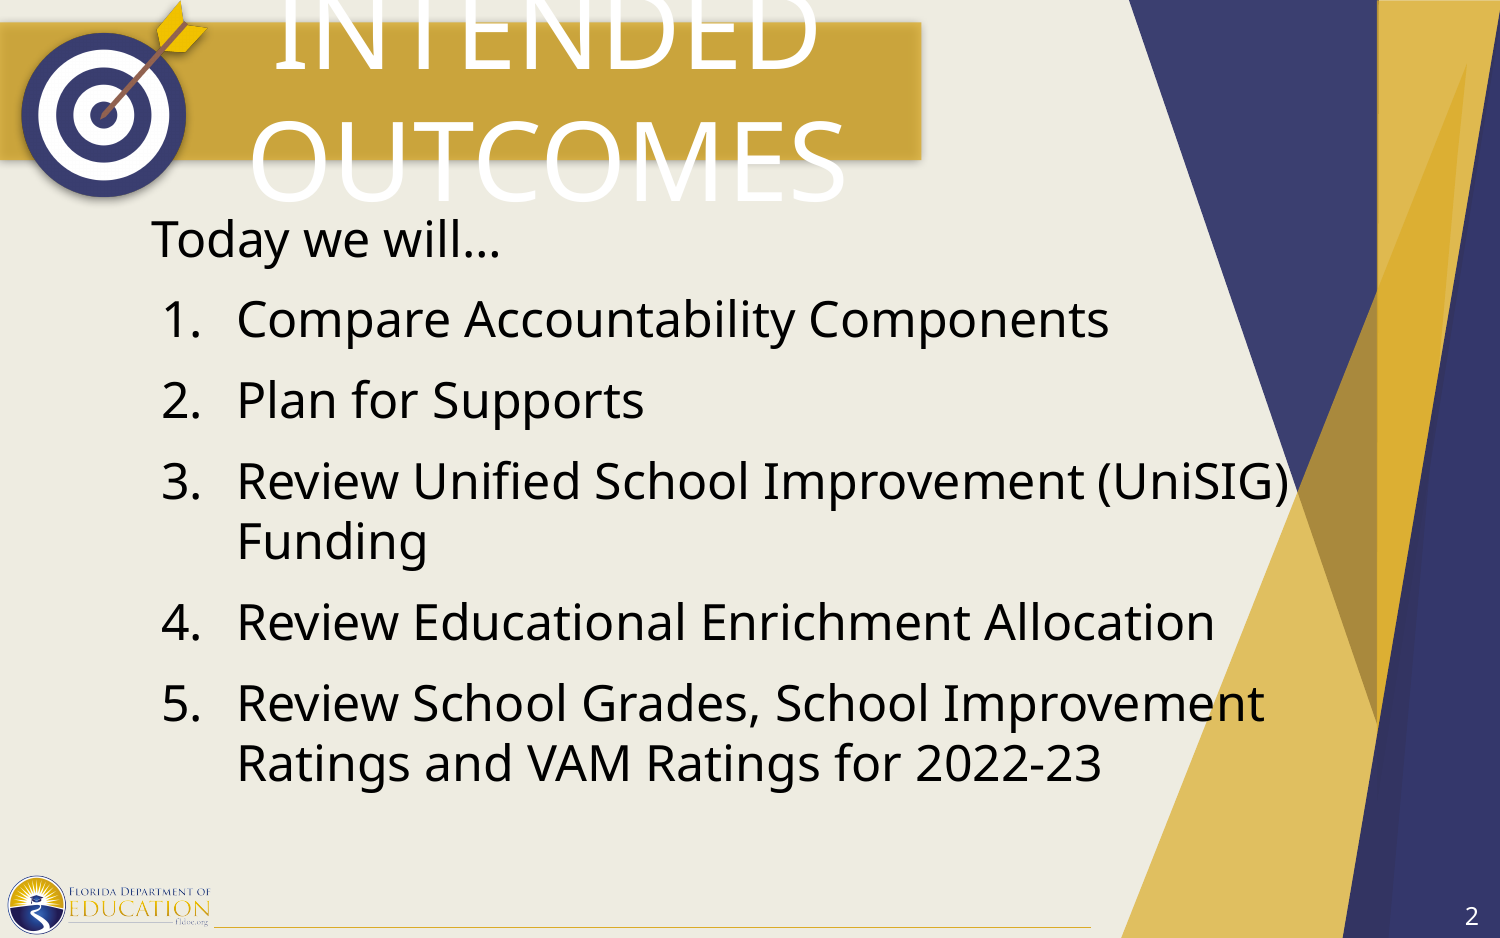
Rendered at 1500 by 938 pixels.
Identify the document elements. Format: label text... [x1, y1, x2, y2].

list Today we will… Compare Accountability Components Plan for Supports Review Unified School Improvement (UniSIG) Funding Review Educational Enrichment Allocation Review School Grades, School Improvement Ratings and VAM Ratings for 2022-23 [136, 192, 1353, 815]
picture [12, 0, 211, 249]
picture [0, 863, 225, 938]
